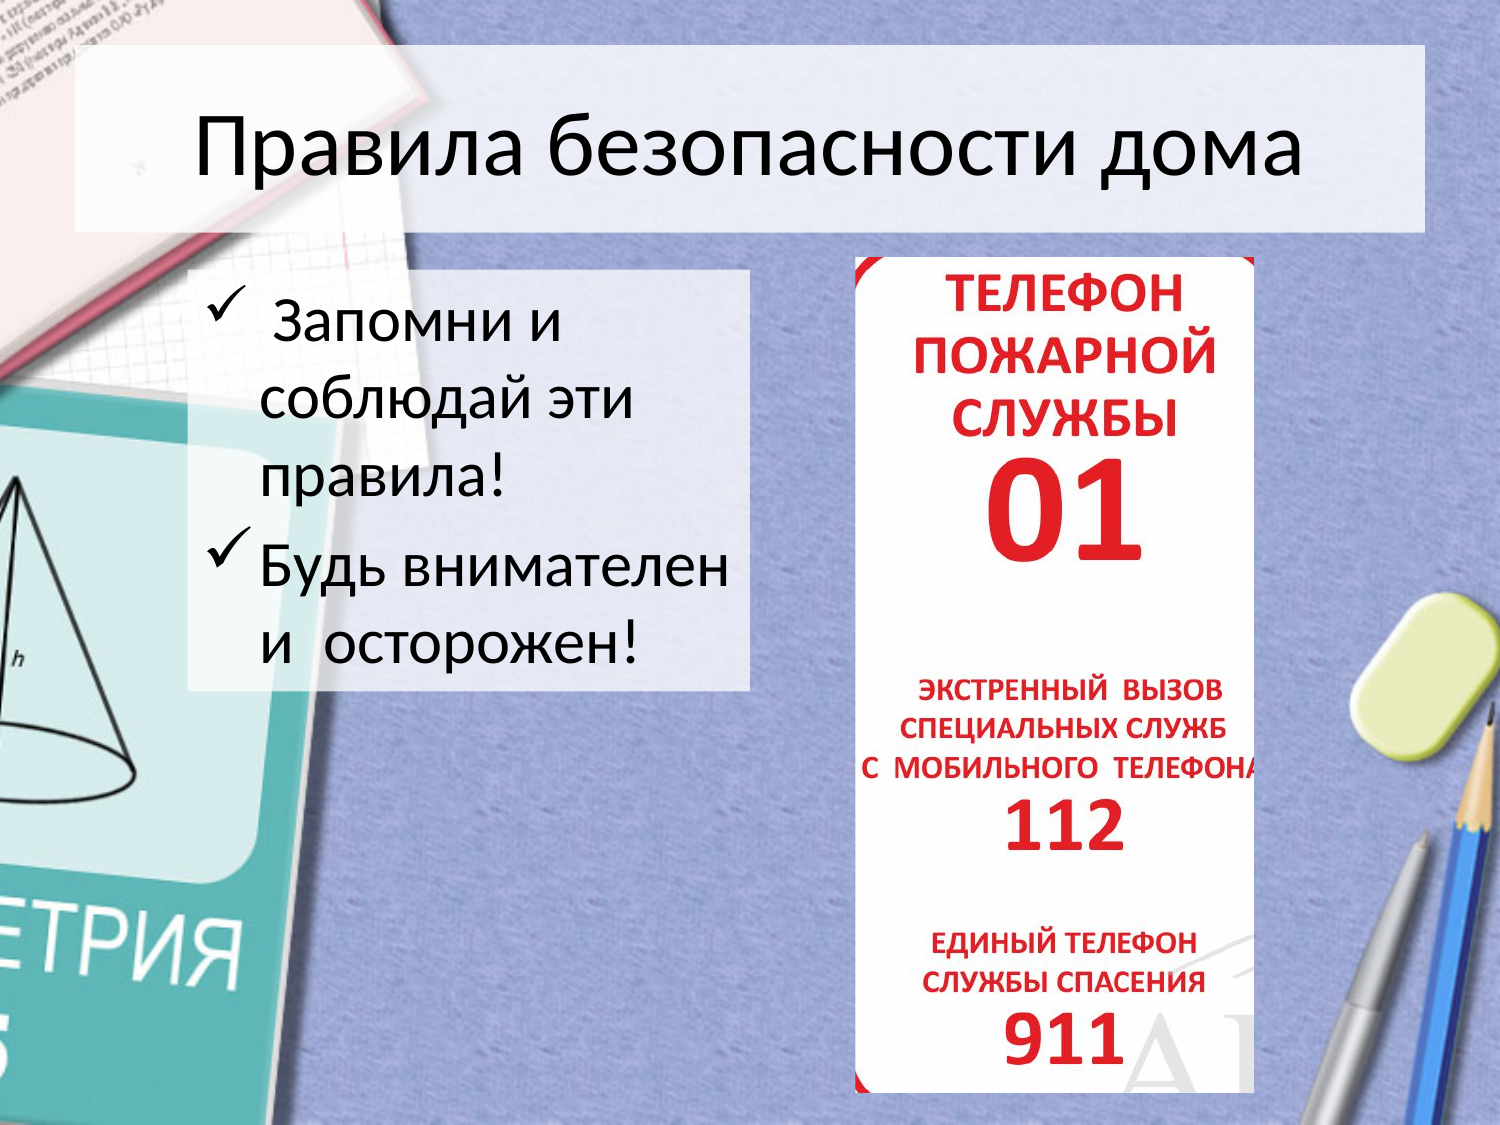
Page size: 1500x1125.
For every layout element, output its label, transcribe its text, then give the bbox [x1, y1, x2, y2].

list Запомни и соблюдай эти правила! Будь внимателен и осторожен! [187, 269, 750, 692]
picture [0, 0, 1500, 1125]
title Правила безопасности дома [75, 45, 1425, 233]
